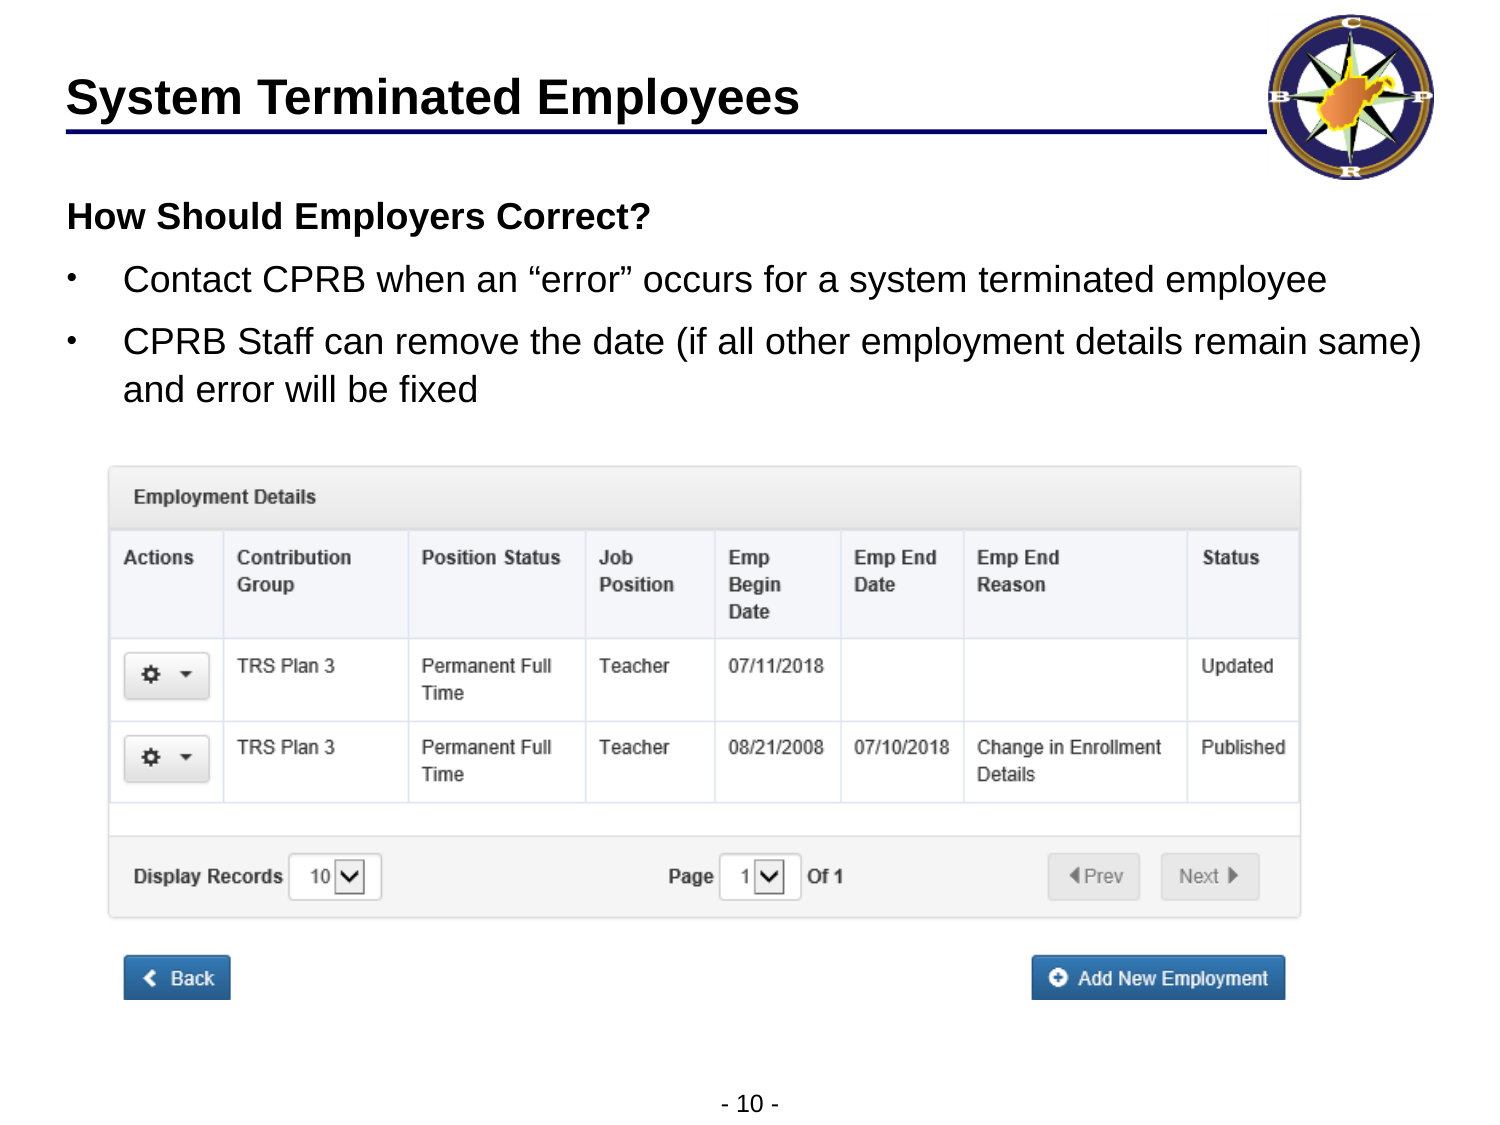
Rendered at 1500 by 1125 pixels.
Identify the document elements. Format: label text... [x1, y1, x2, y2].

picture [1267, 14, 1434, 64]
picture [81, 462, 1390, 1001]
title System Terminated Employees [65, 64, 1434, 126]
list How Should Employers Correct? Contact CPRB when an “error” occurs for a system terminated employee CPRB Staff can remove the date (if all other employment details remain same) and error will be fixed [66, 189, 1435, 1033]
picture [1267, 126, 1434, 180]
